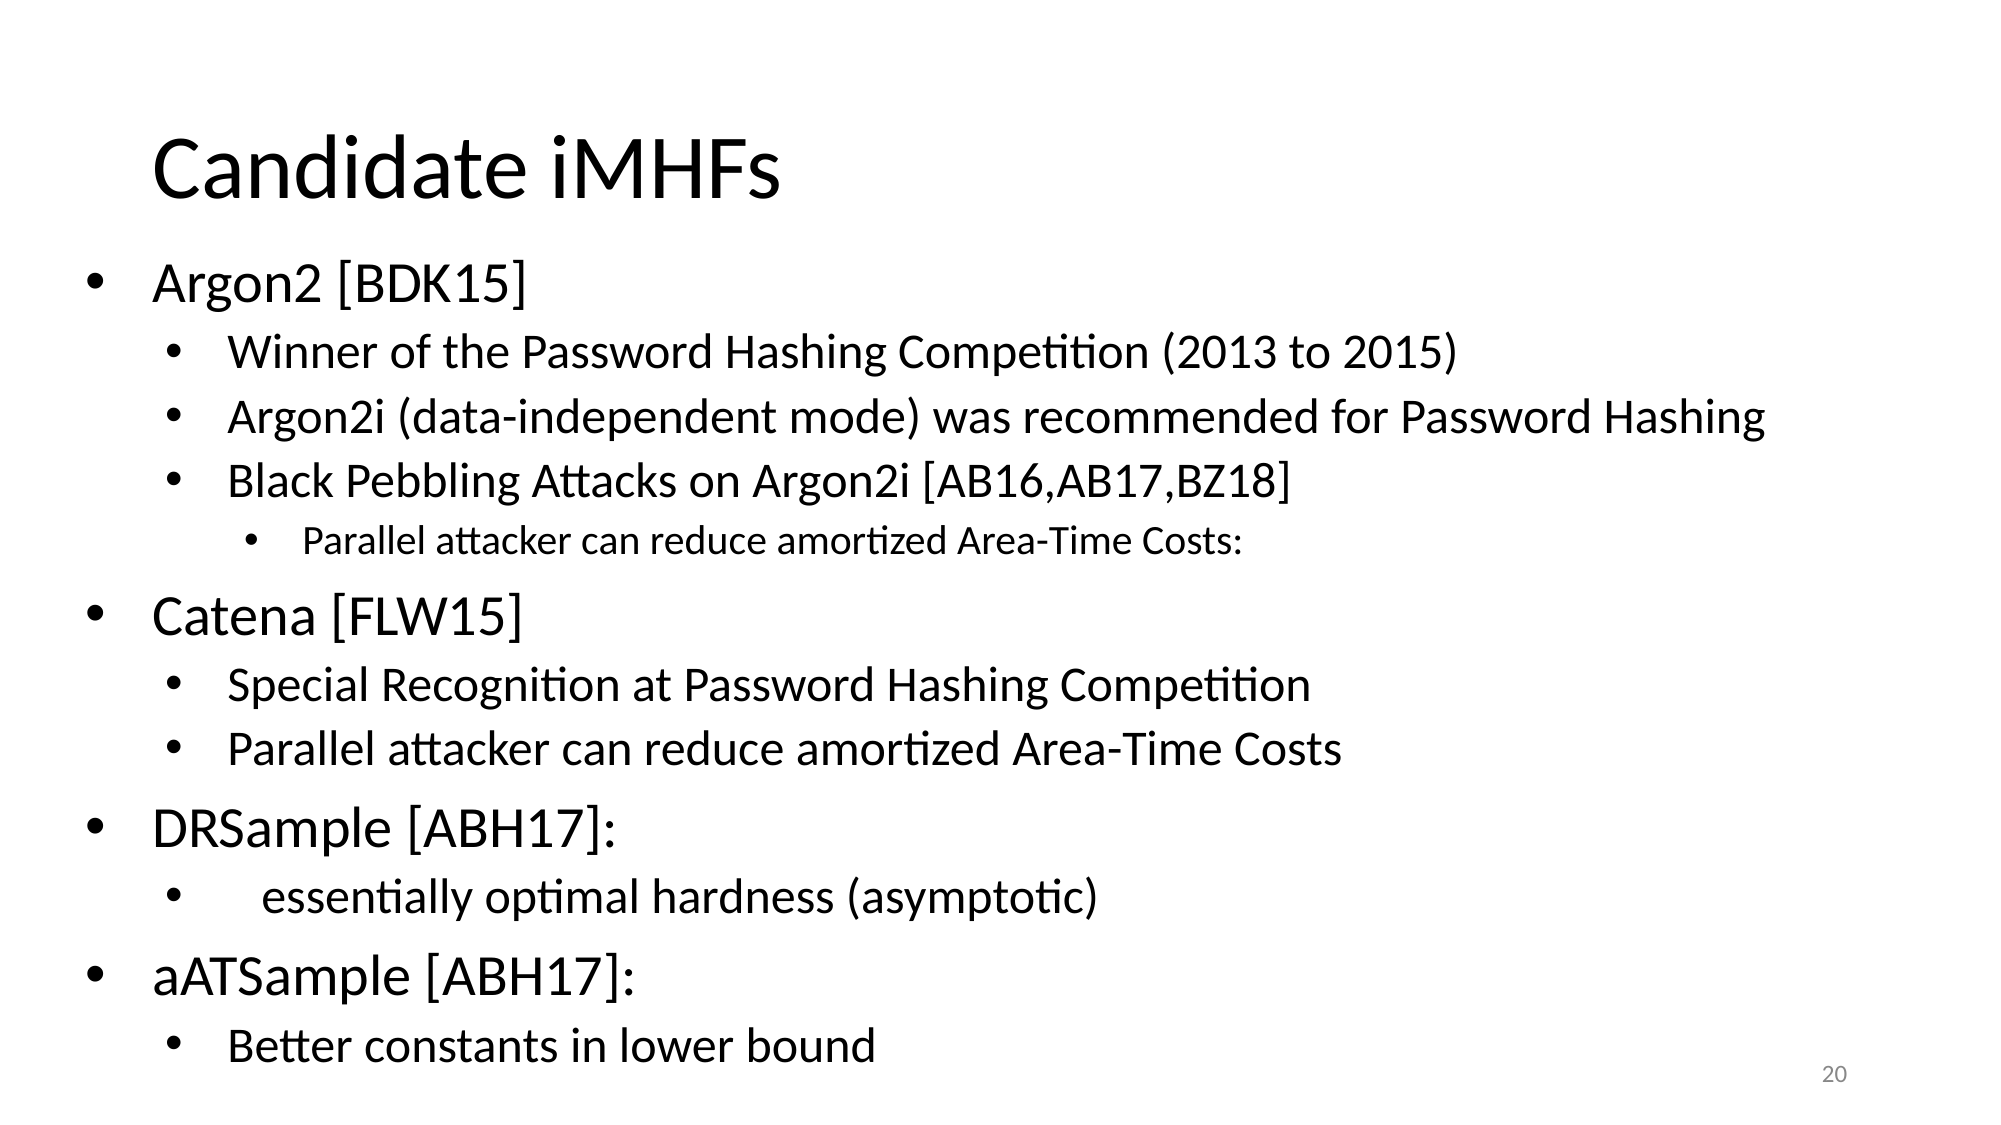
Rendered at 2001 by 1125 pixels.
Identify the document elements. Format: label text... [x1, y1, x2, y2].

title Candidate iMHFs [137, 59, 1863, 278]
slide_number 20 [1412, 1042, 1863, 1103]
